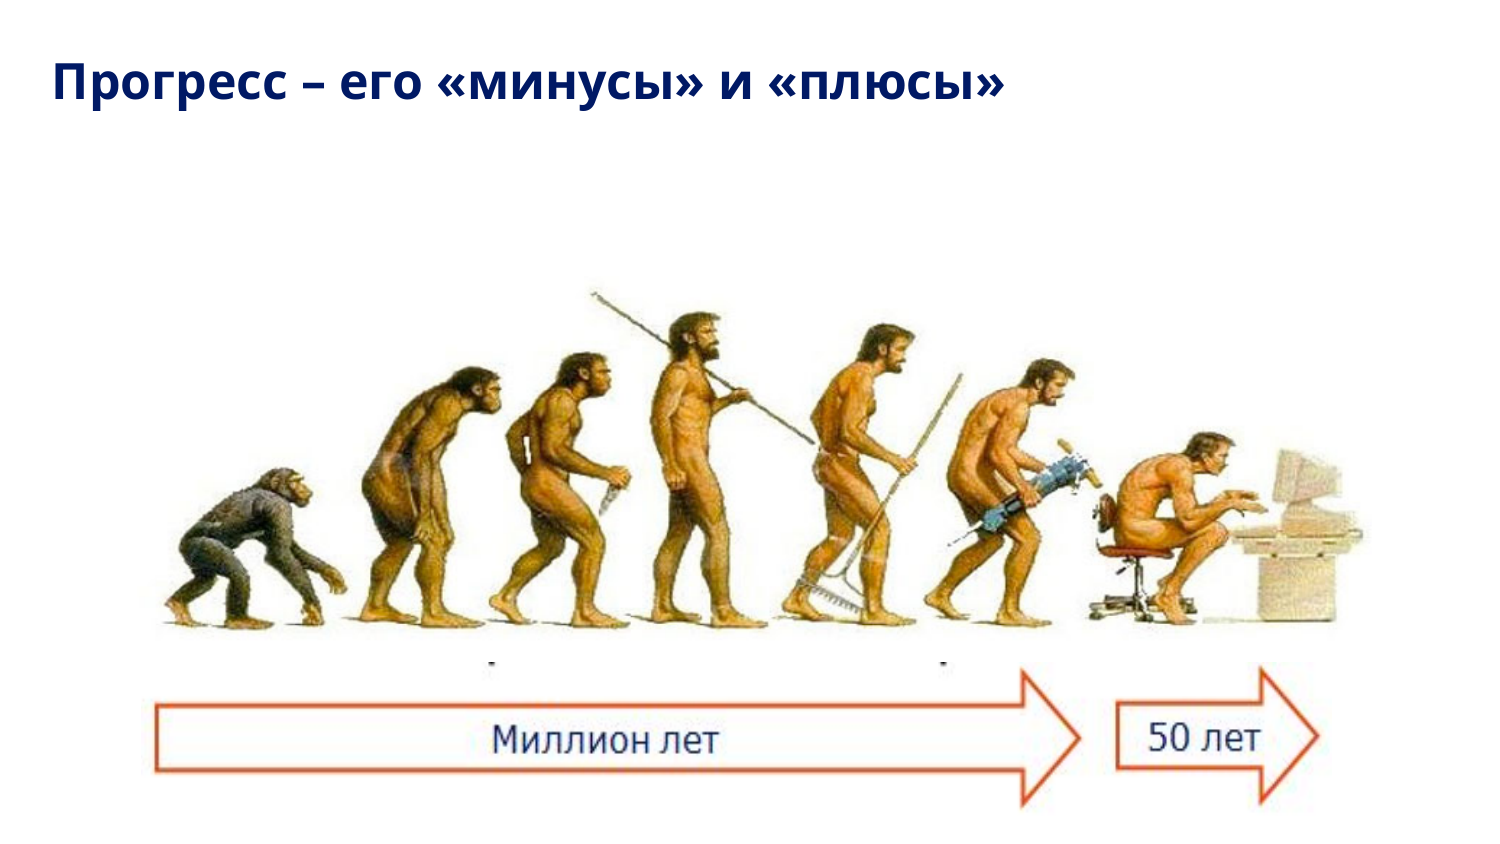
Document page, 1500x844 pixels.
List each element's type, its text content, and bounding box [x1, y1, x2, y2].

picture [28, 127, 1476, 820]
title Прогресс – его «минусы» и «плюсы» [51, 31, 1448, 126]
